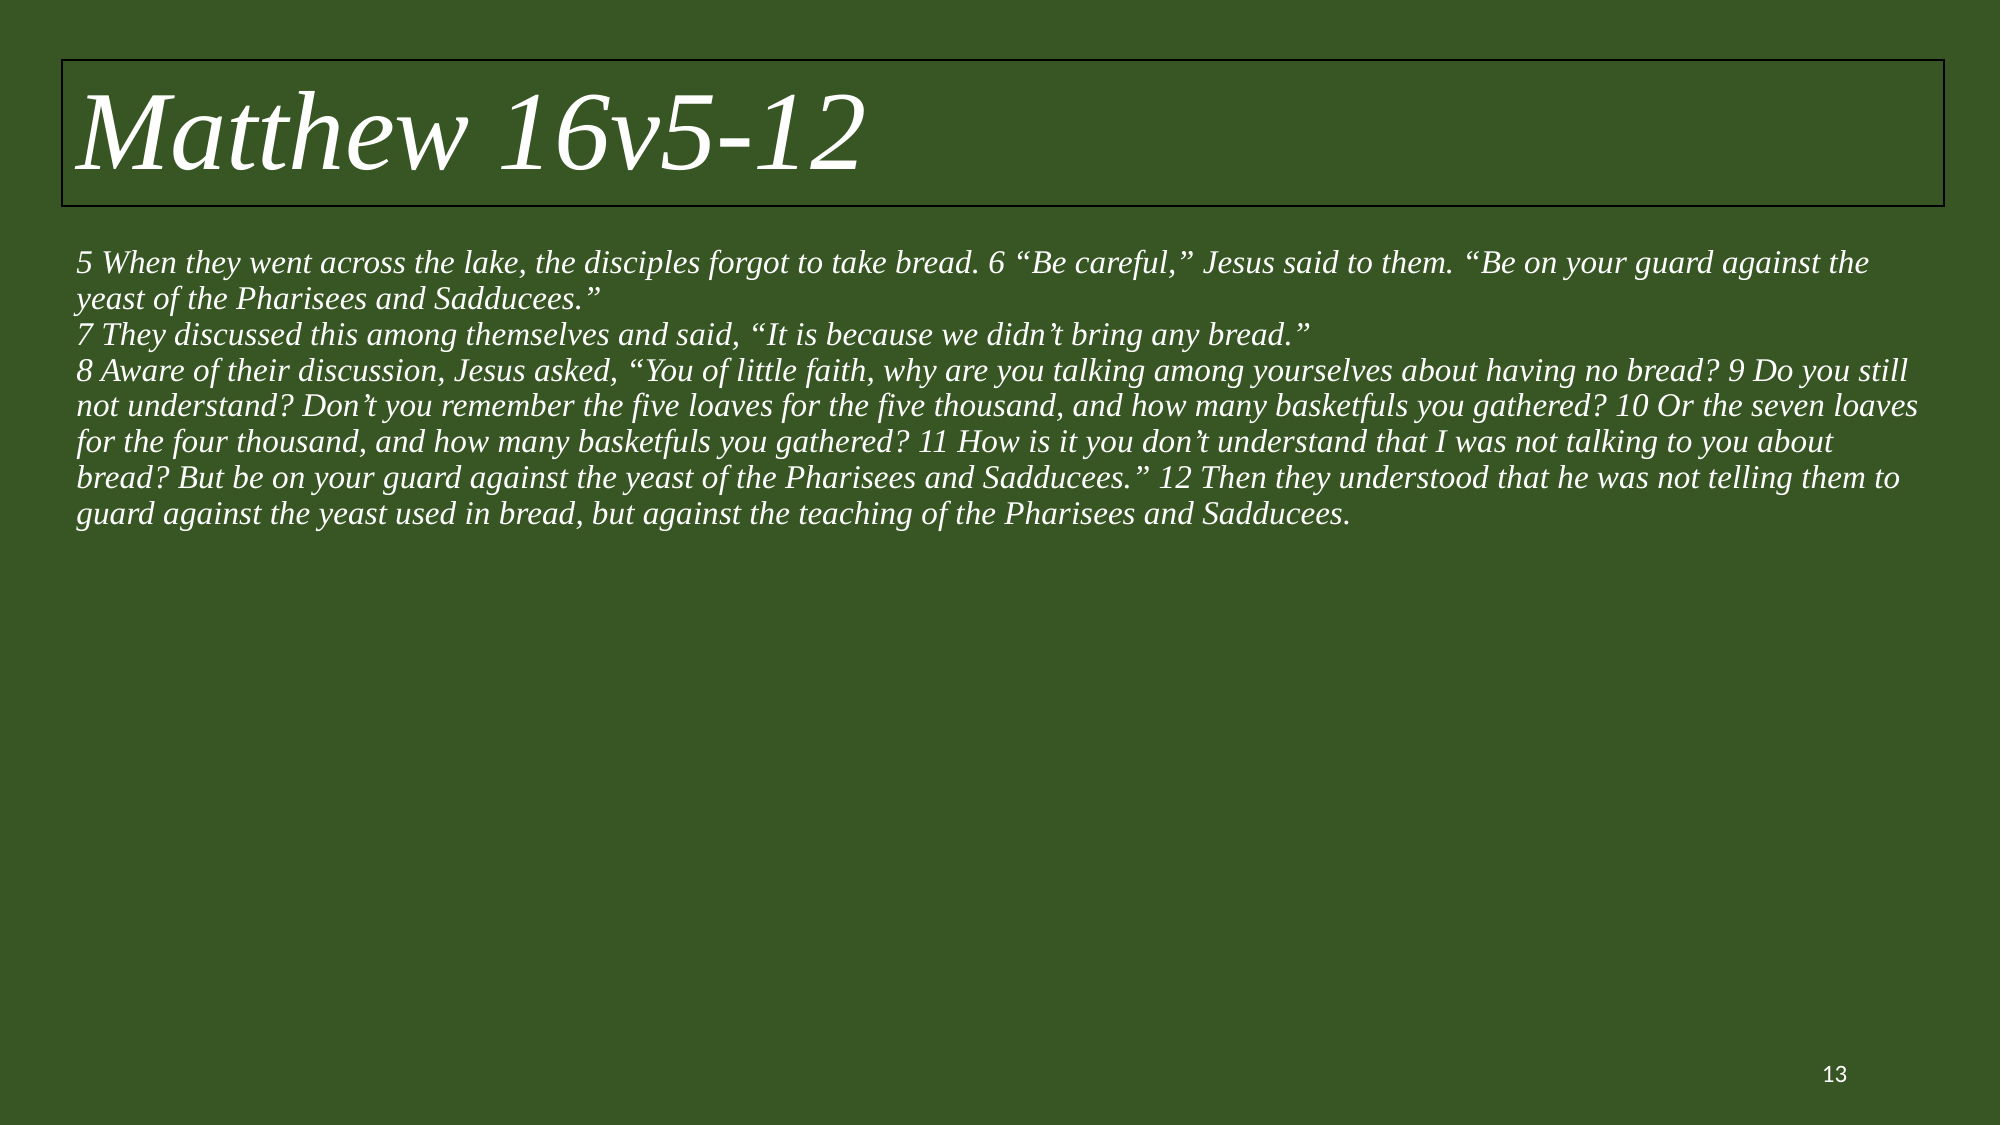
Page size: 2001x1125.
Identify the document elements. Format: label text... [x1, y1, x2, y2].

title 5 When they went across the lake, the disciples forgot to take bread. 6 “Be careful,” Jesus said to them. “Be on your guard against the yeast of the Pharisees and Sadducees.” 7 They discussed this among themselves and said, “It is because we didn’t bring any bread.” 8 Aware of their discussion, Jesus asked, “You of little faith, why are you talking among yourselves about having no bread? 9 Do you still not understand? Don’t you remember the five loaves for the five thousand, and how many basketfuls you gathered? 10 Or the seven loaves for the four thousand, and how many basketfuls you gathered? 11 How is it you don’t understand that I was not talking to you about bread? But be on your guard against the yeast of the Pharisees and Sadducees.” 12 Then they understood that he was not telling them to guard against the yeast used in bread, but against the teaching of the Pharisees and Sadducees. [61, 237, 1945, 1043]
text_box Matthew 16v5-12 [61, 59, 1945, 207]
slide_number 13 [1412, 1042, 1863, 1103]
